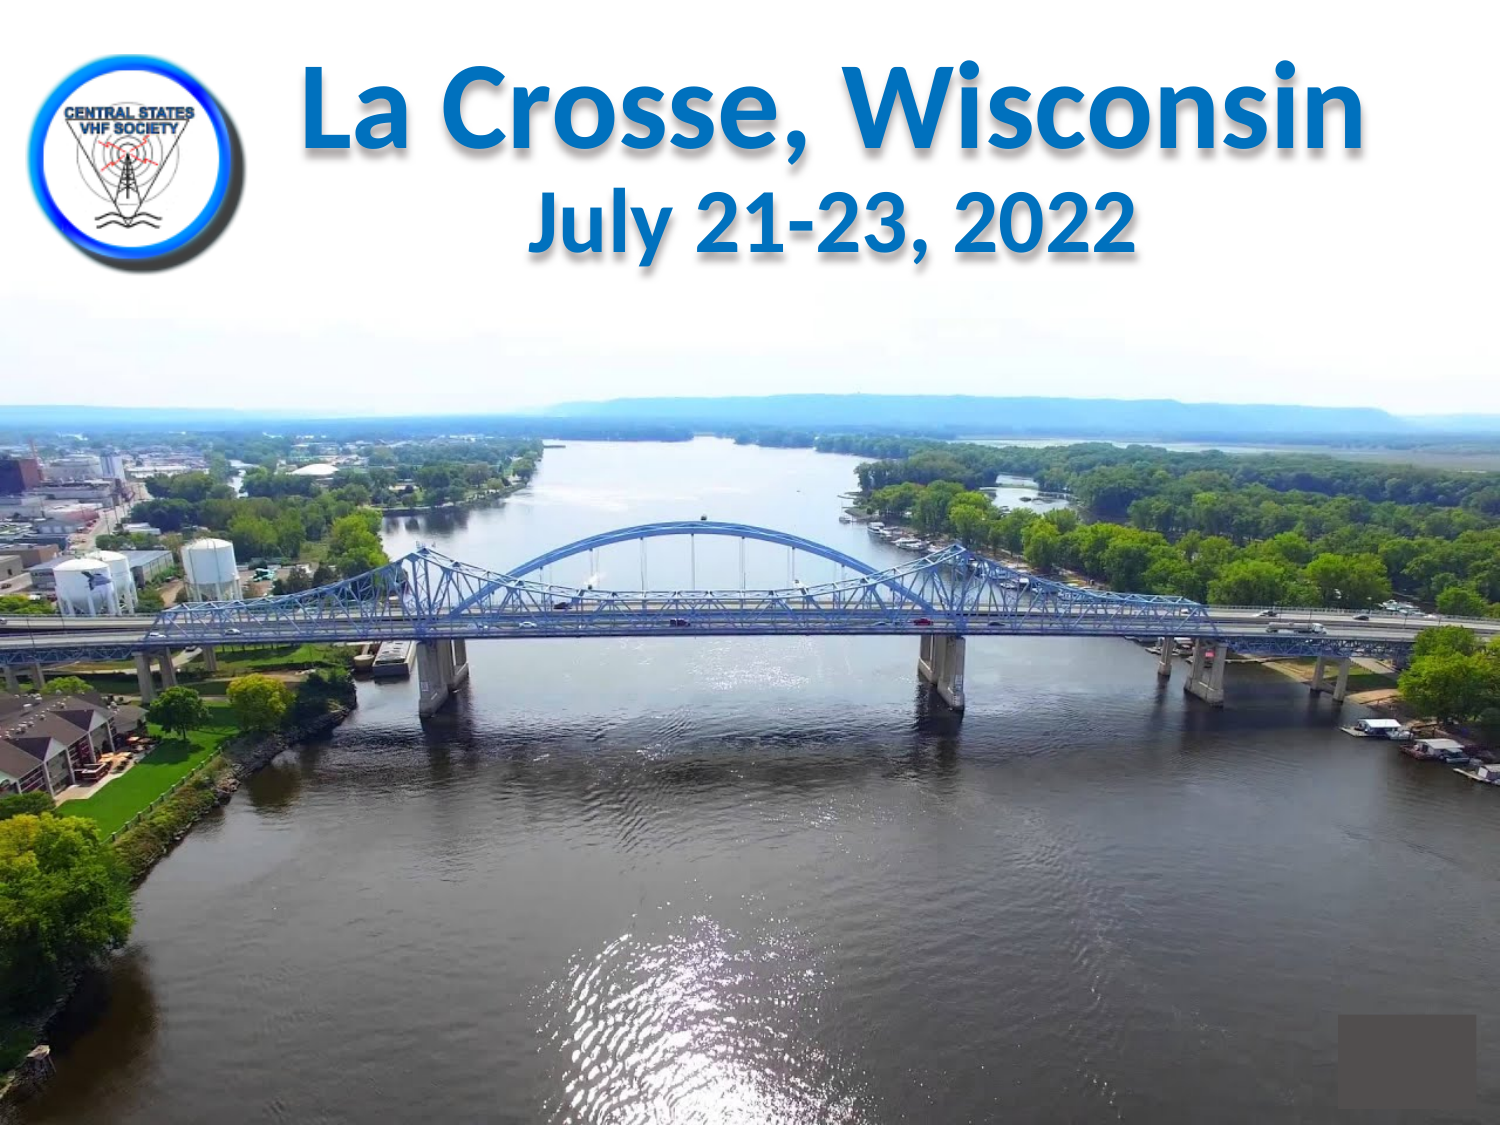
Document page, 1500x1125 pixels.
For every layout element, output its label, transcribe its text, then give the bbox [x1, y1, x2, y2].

text_box July 21-23, 2022 [513, 153, 1155, 279]
picture [0, 281, 1500, 1125]
text_box La Crosse, Wisconsin [284, 16, 1384, 181]
picture [0, 54, 279, 279]
